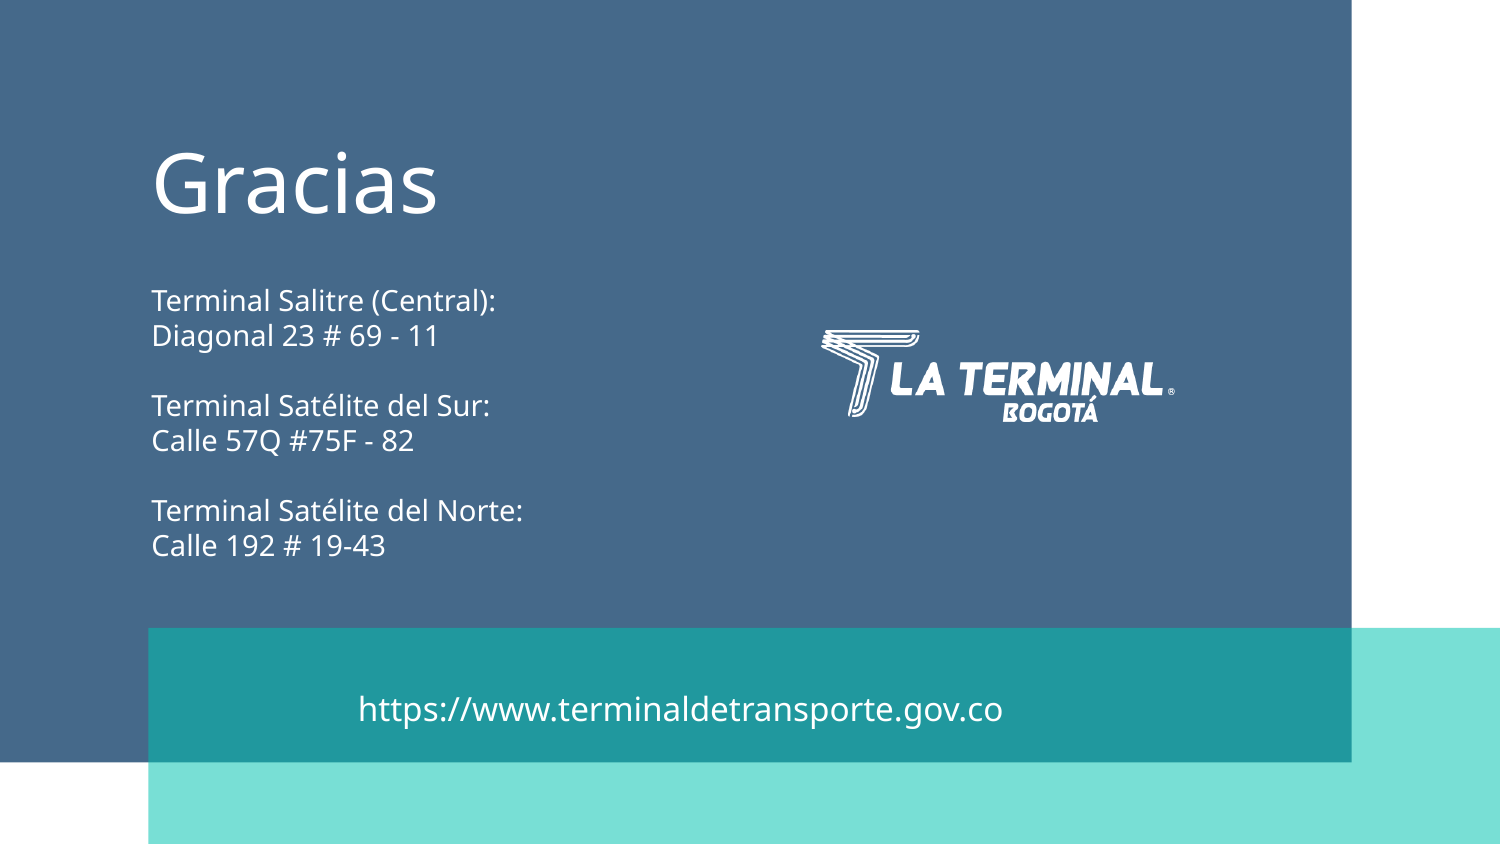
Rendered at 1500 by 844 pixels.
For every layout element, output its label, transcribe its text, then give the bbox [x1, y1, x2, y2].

title Gracias [136, 132, 771, 246]
subtitle Terminal Salitre (Central): Diagonal 23 # 69 - 11 Terminal Satélite del Sur: Calle 57Q #75F - 82 Terminal Satélite del Norte: Calle 192 # 19-43 [136, 267, 794, 599]
picture [821, 330, 1175, 422]
